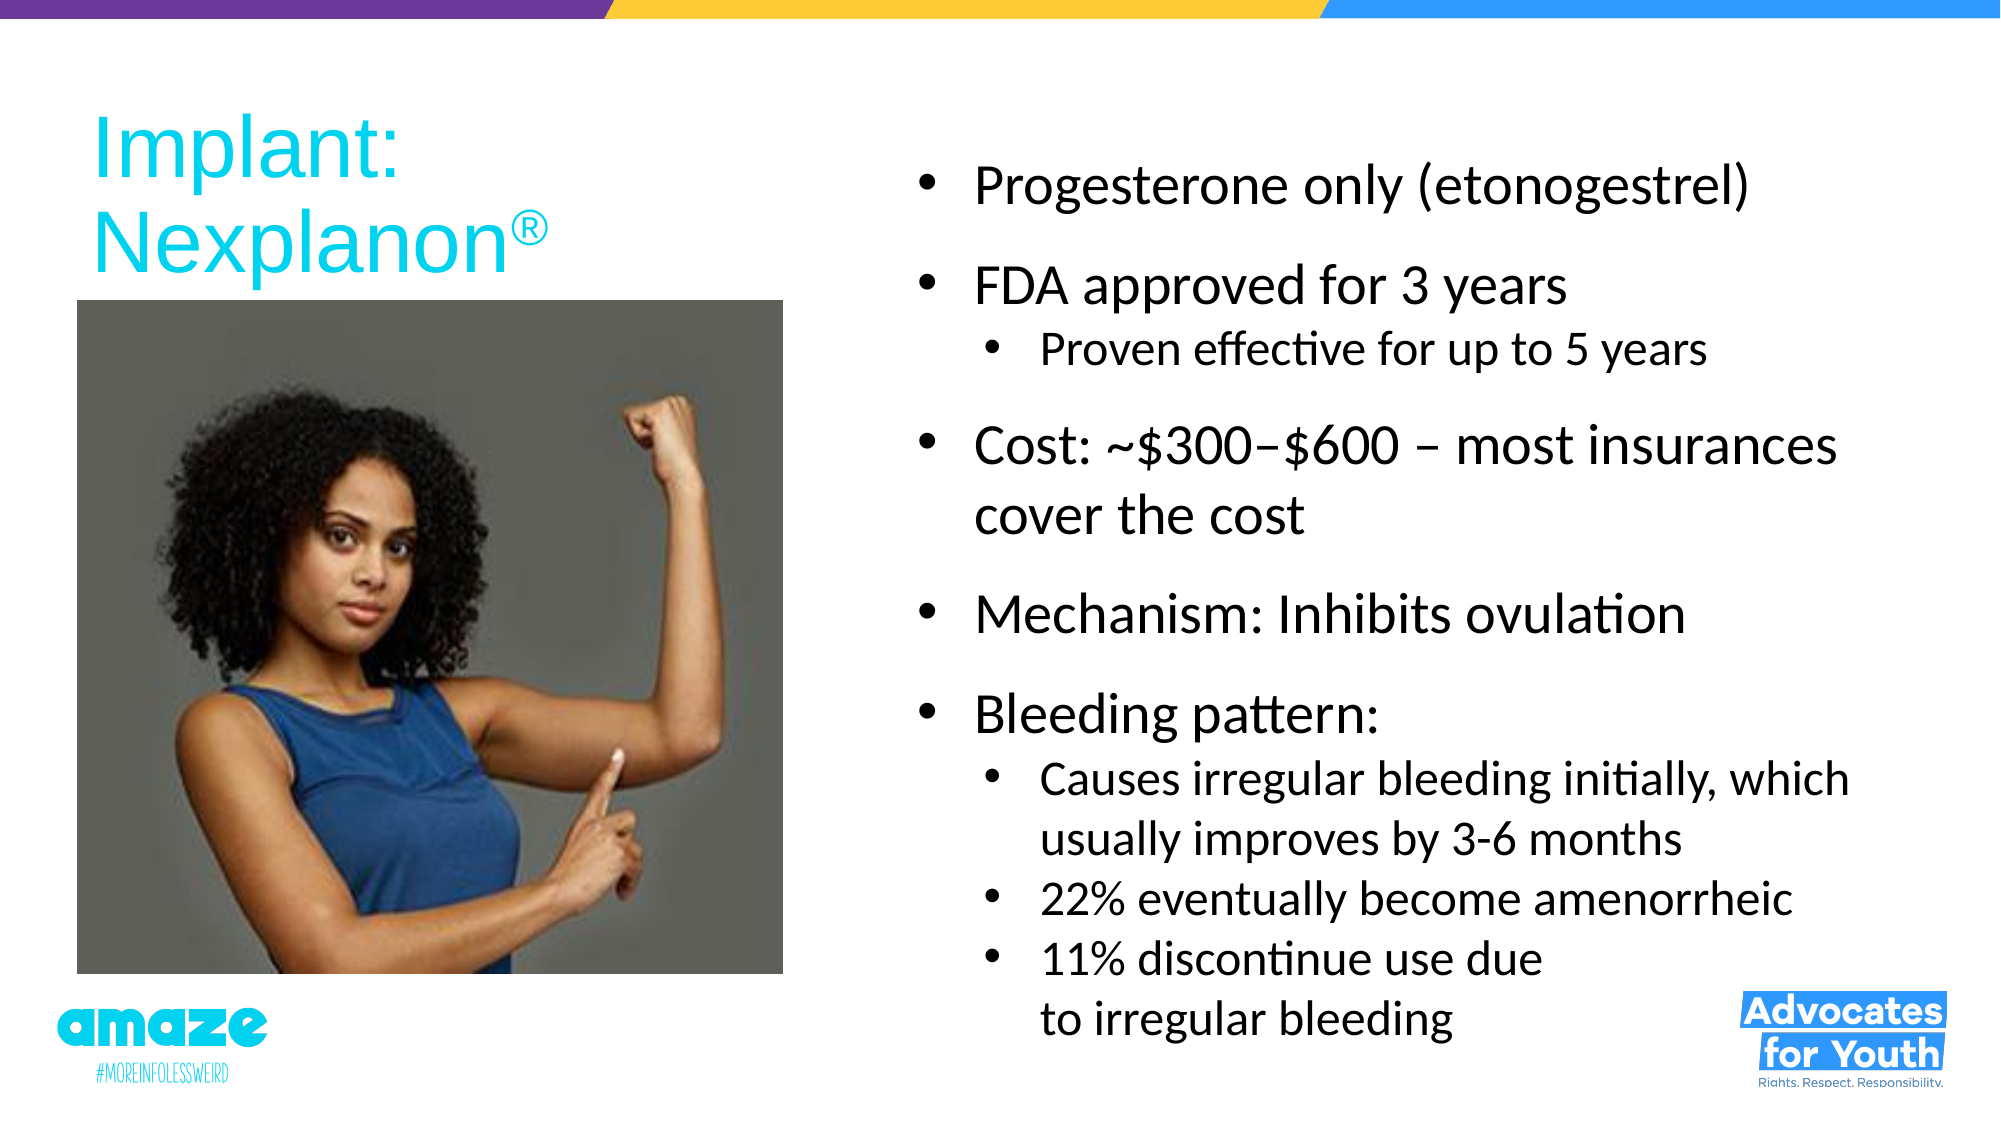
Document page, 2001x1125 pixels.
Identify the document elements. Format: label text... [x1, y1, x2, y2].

picture [1740, 991, 1947, 1087]
text_box Implant: Nexplanon® [76, 94, 688, 299]
picture [0, 0, 2001, 28]
picture [0, 300, 784, 1125]
text_box Progesterone only (etonogestrel) FDA approved for 3 years Proven effective for up to 5 years Cost: ~$300–$600 – most insurances cover the cost Mechanism: Inhibits ovulation Bleeding pattern: Causes irregular bleeding initially, which usually improves by 3-6 months 22% eventually become amenorrheic 11% discontinue use due to irregular bleeding [902, 138, 1923, 987]
